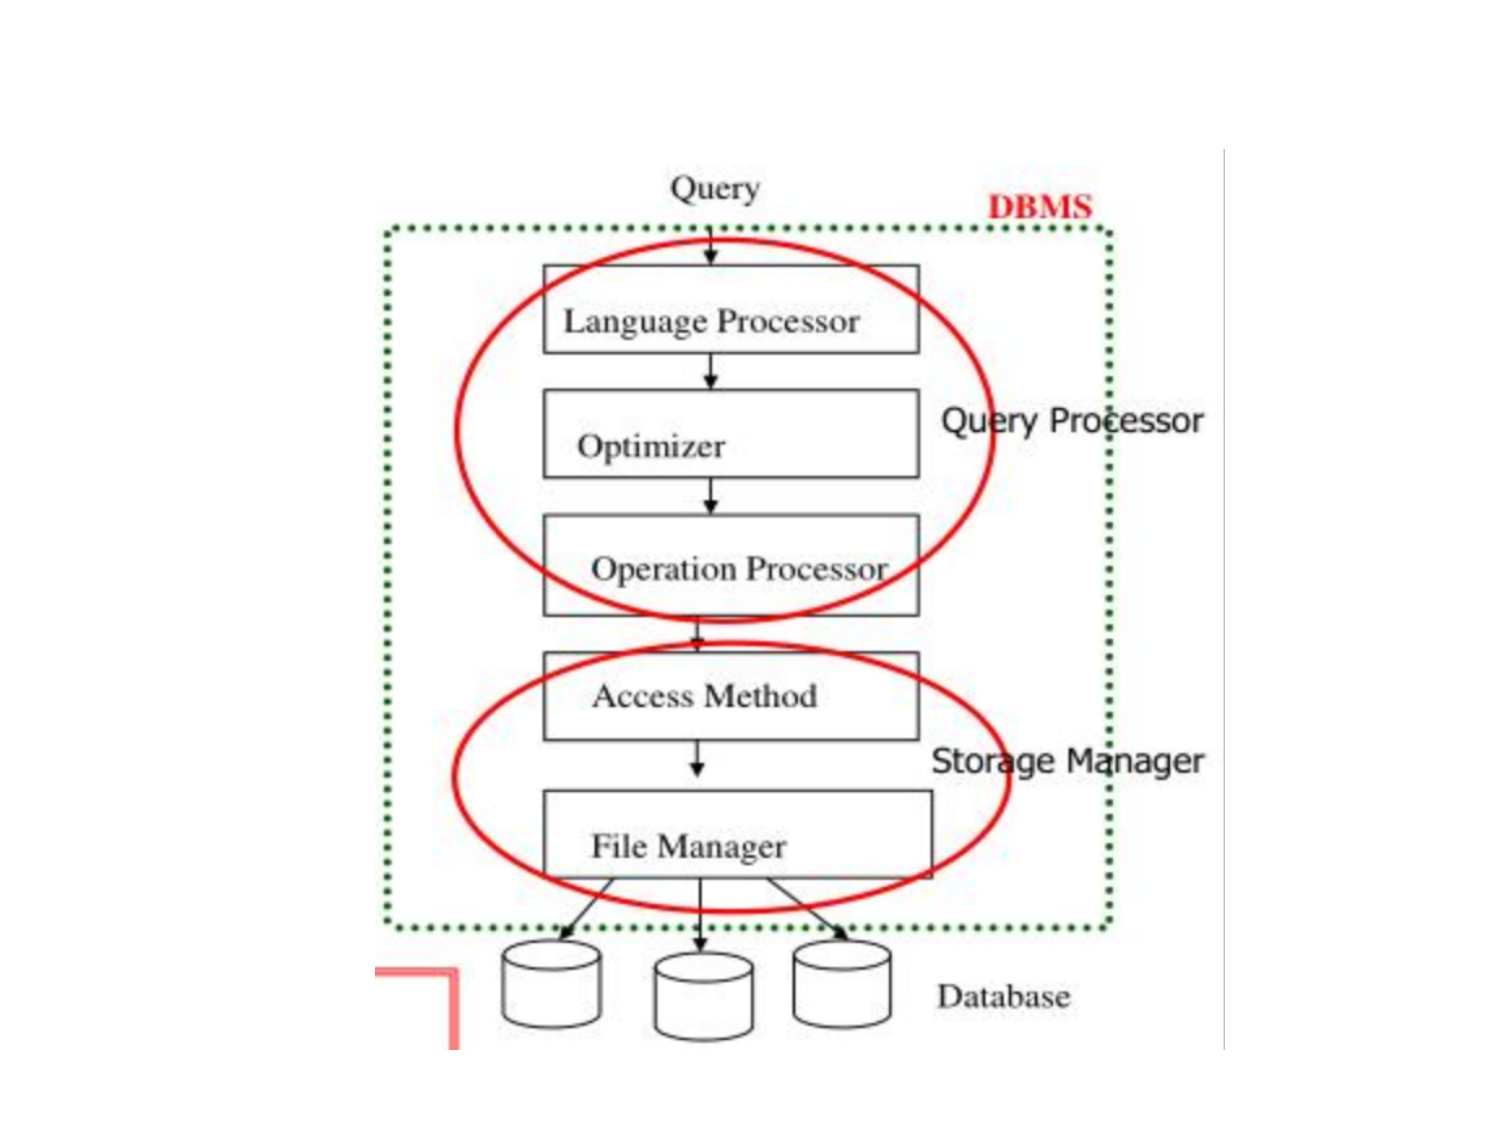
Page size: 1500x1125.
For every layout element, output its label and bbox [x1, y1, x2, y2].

picture [374, 149, 1226, 1051]
